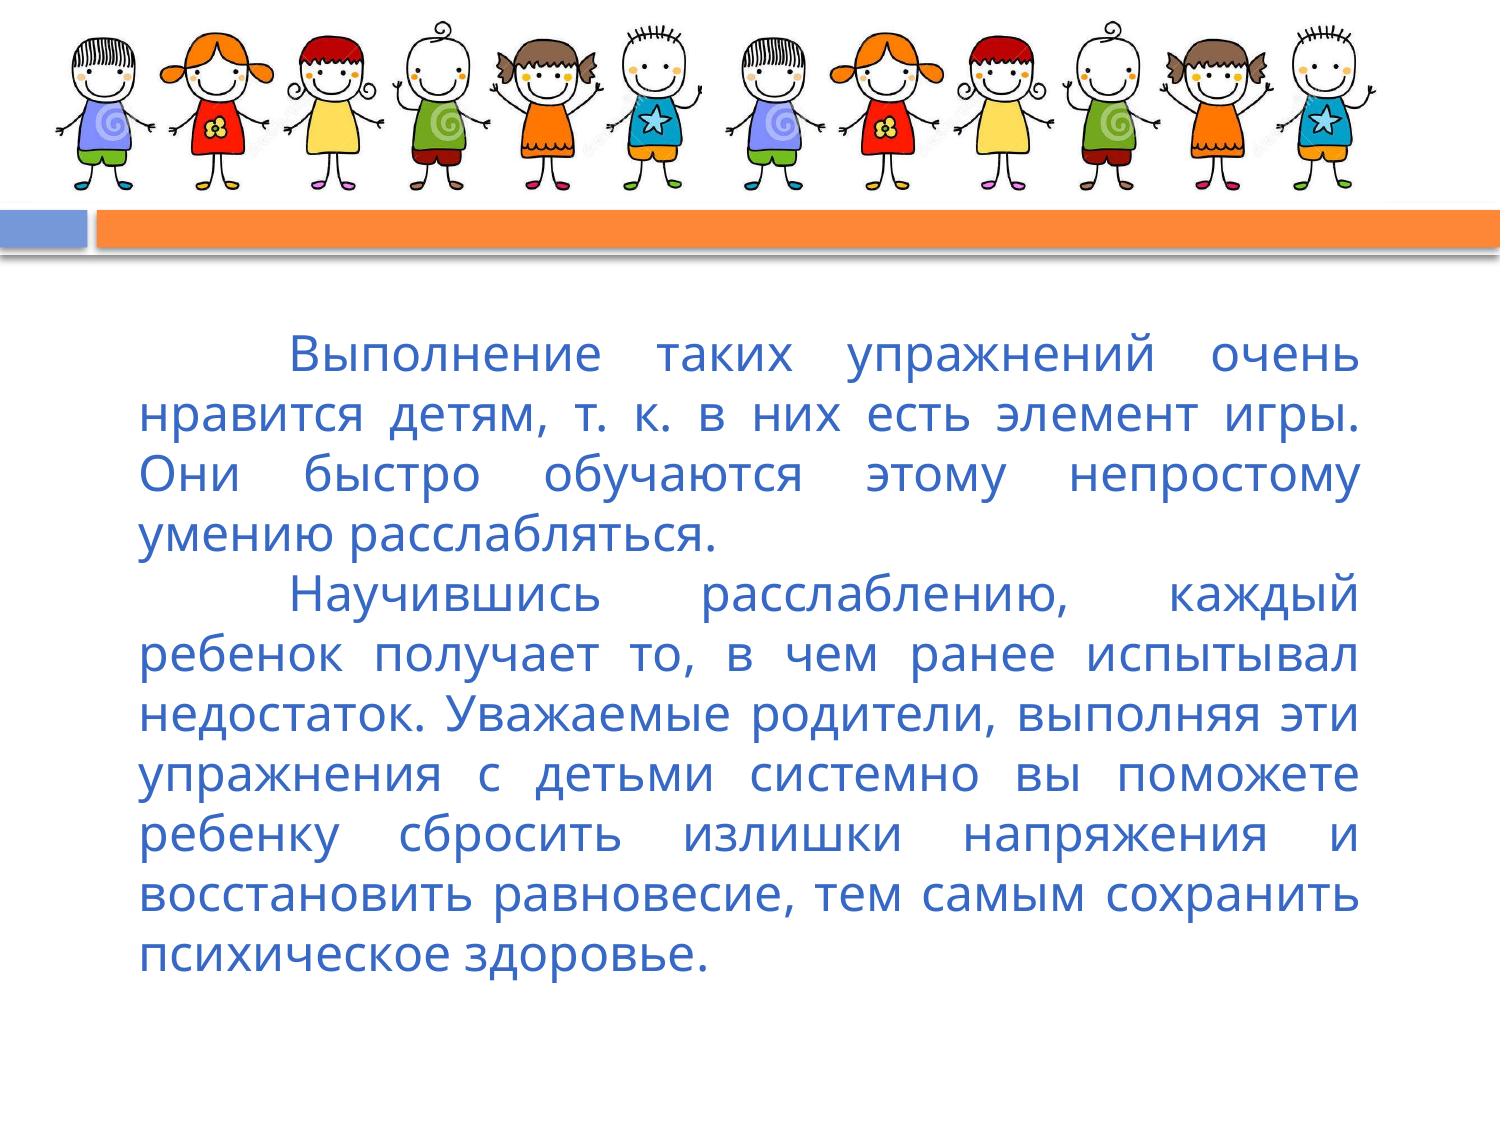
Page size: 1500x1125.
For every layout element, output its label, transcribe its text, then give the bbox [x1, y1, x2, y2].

picture [32, 0, 1387, 202]
text_box Выполнение таких упражнений очень нравится детям, т. к. в них есть элемент игры. Они быстро обучаются этому непростому умению расслабляться. Научившись расслаблению, каждый ребенок получает то, в чем ранее испытывал недостаток. Уважаемые родители, выполняя эти упражнения с детьми системно вы поможете ребенку сбросить излишки напряжения и восстановить равновесие, тем самым сохранить психическое здоровье. [123, 314, 1376, 990]
